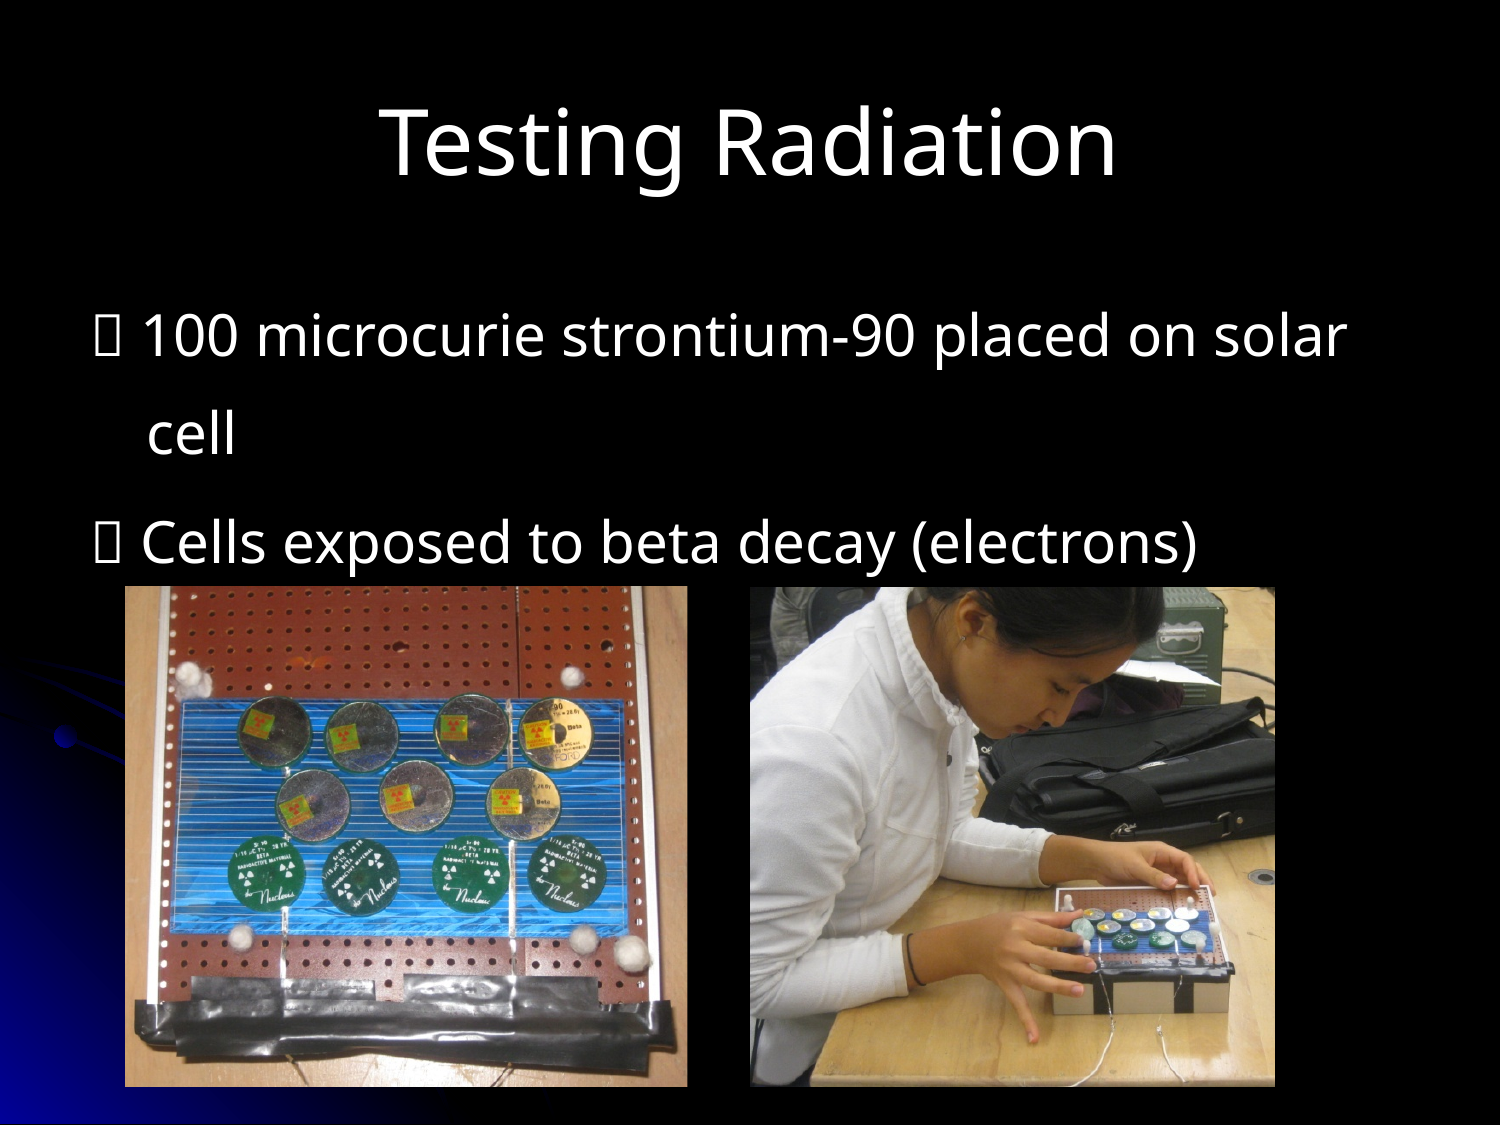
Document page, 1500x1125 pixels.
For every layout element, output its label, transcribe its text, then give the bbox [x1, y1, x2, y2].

title Testing Radiation [74, 45, 1426, 233]
list  100 microcurie strontium-90 placed on solar cell  Cells exposed to beta decay (electrons) [74, 262, 1401, 626]
picture [124, 585, 688, 1087]
picture [749, 587, 1276, 1087]
